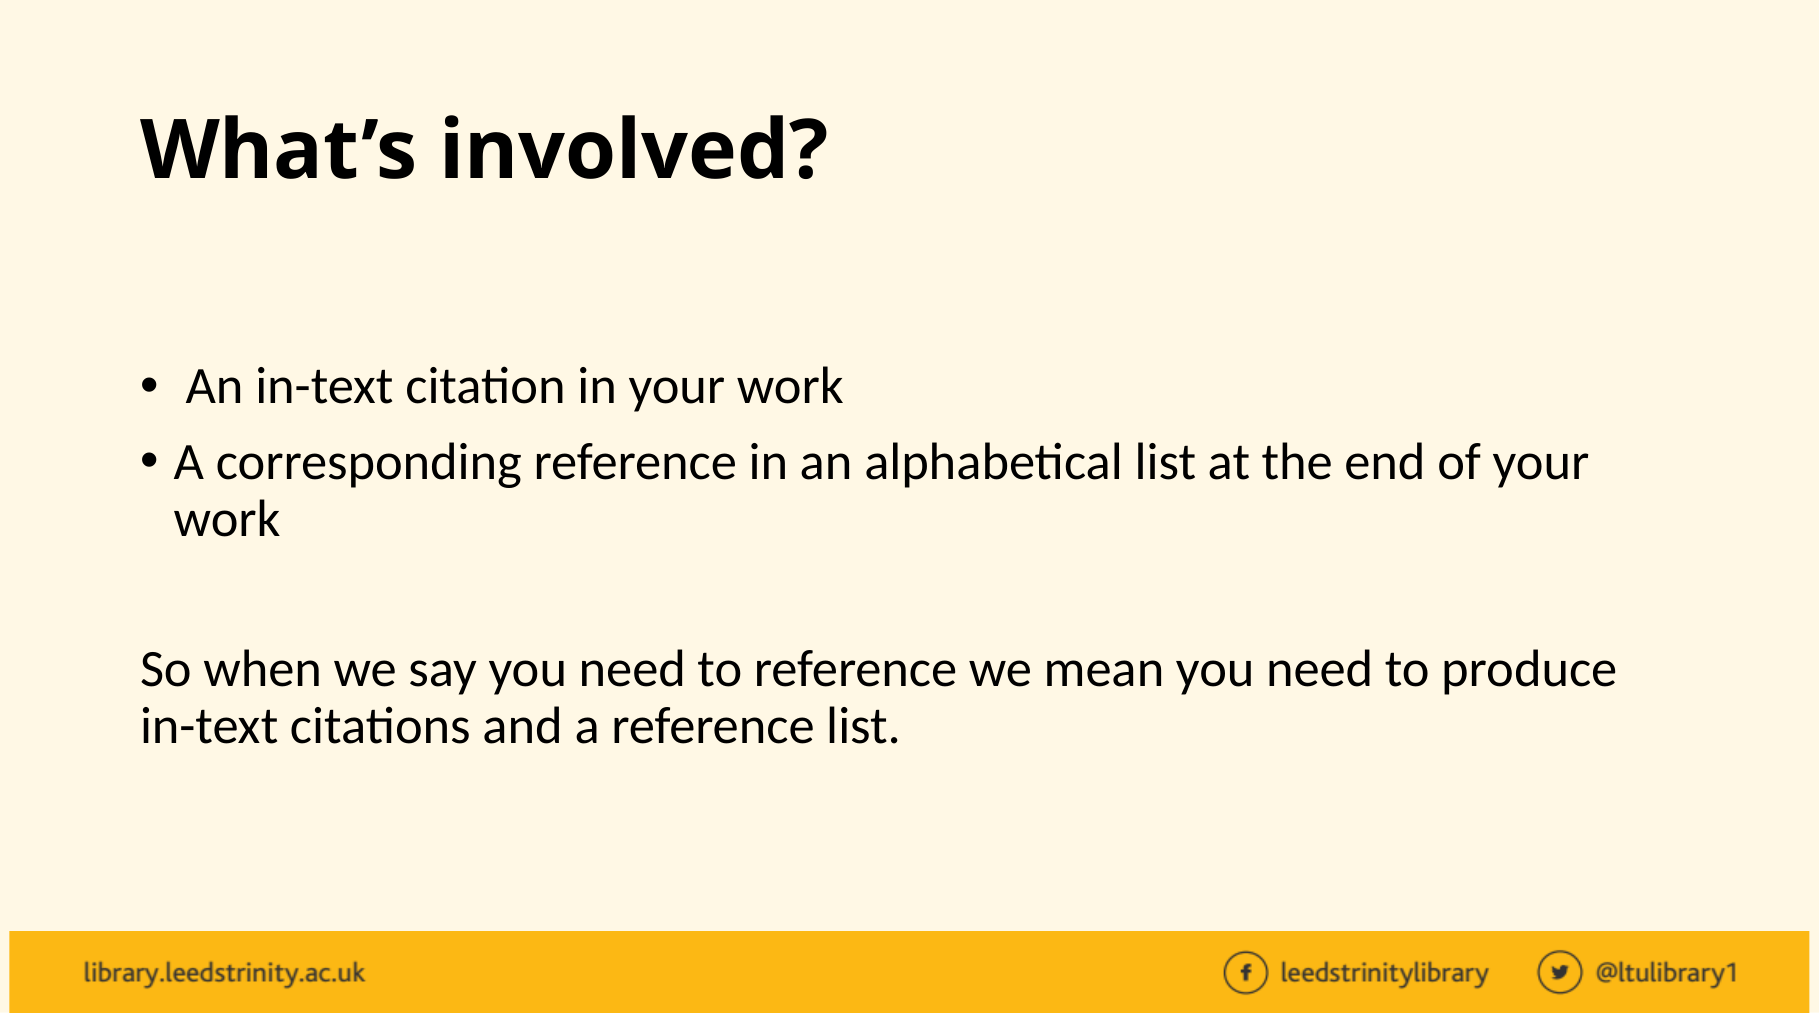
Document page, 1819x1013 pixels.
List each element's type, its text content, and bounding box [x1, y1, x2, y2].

list An in-text citation in your work A corresponding reference in an alphabetical list at the end of your work So when we say you need to reference we mean you need to produce in-text citations and a reference list. [125, 269, 1694, 912]
title What’s involved? [125, 53, 1694, 250]
picture [9, 931, 1810, 1013]
